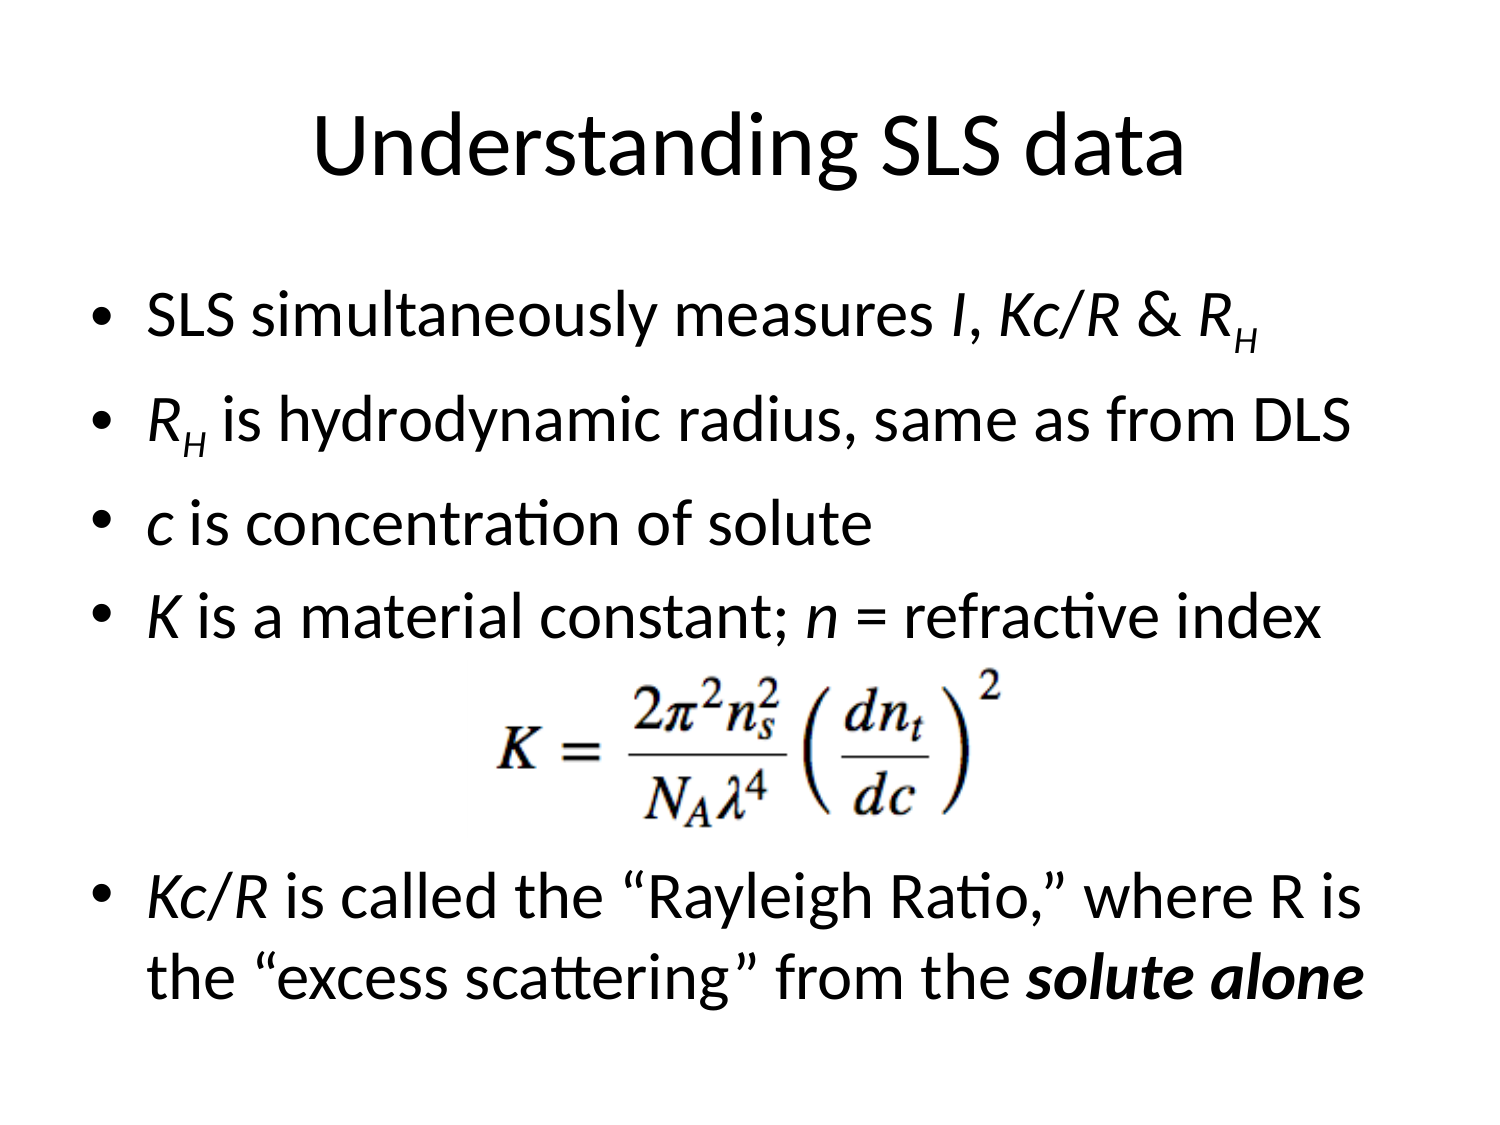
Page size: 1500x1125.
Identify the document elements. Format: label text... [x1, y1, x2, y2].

picture [466, 660, 1034, 838]
list SLS simultaneously measures I, Kc/R & RH RH is hydrodynamic radius, same as from DLS c is concentration of solute K is a material constant; n = refractive index Kc/R is called the “Rayleigh Ratio,” where R is the “excess scattering” from the solute alone [75, 262, 1425, 1083]
title Understanding SLS data [75, 45, 1425, 233]
